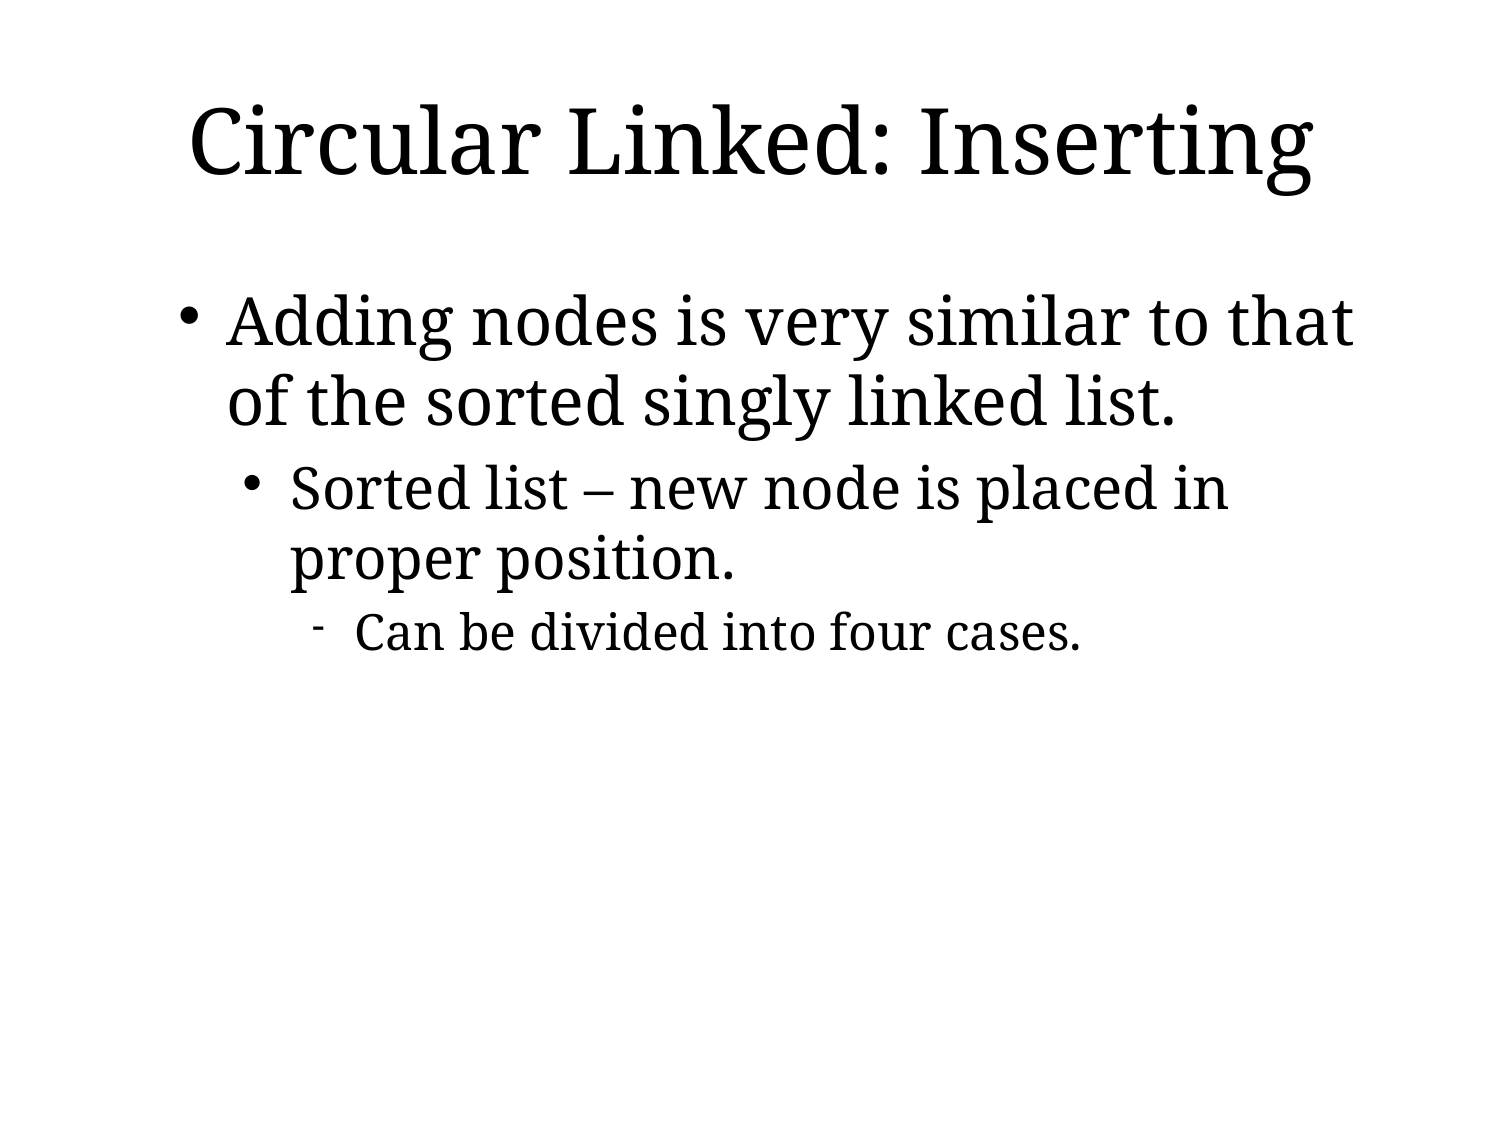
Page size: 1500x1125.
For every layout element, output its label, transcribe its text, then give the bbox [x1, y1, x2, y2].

title Circular Linked: Inserting [74, 44, 1429, 233]
list Adding nodes is very similar to that of the sorted singly linked list. Sorted list – new node is placed in proper position. Can be divided into four cases. [147, 271, 1404, 1015]
